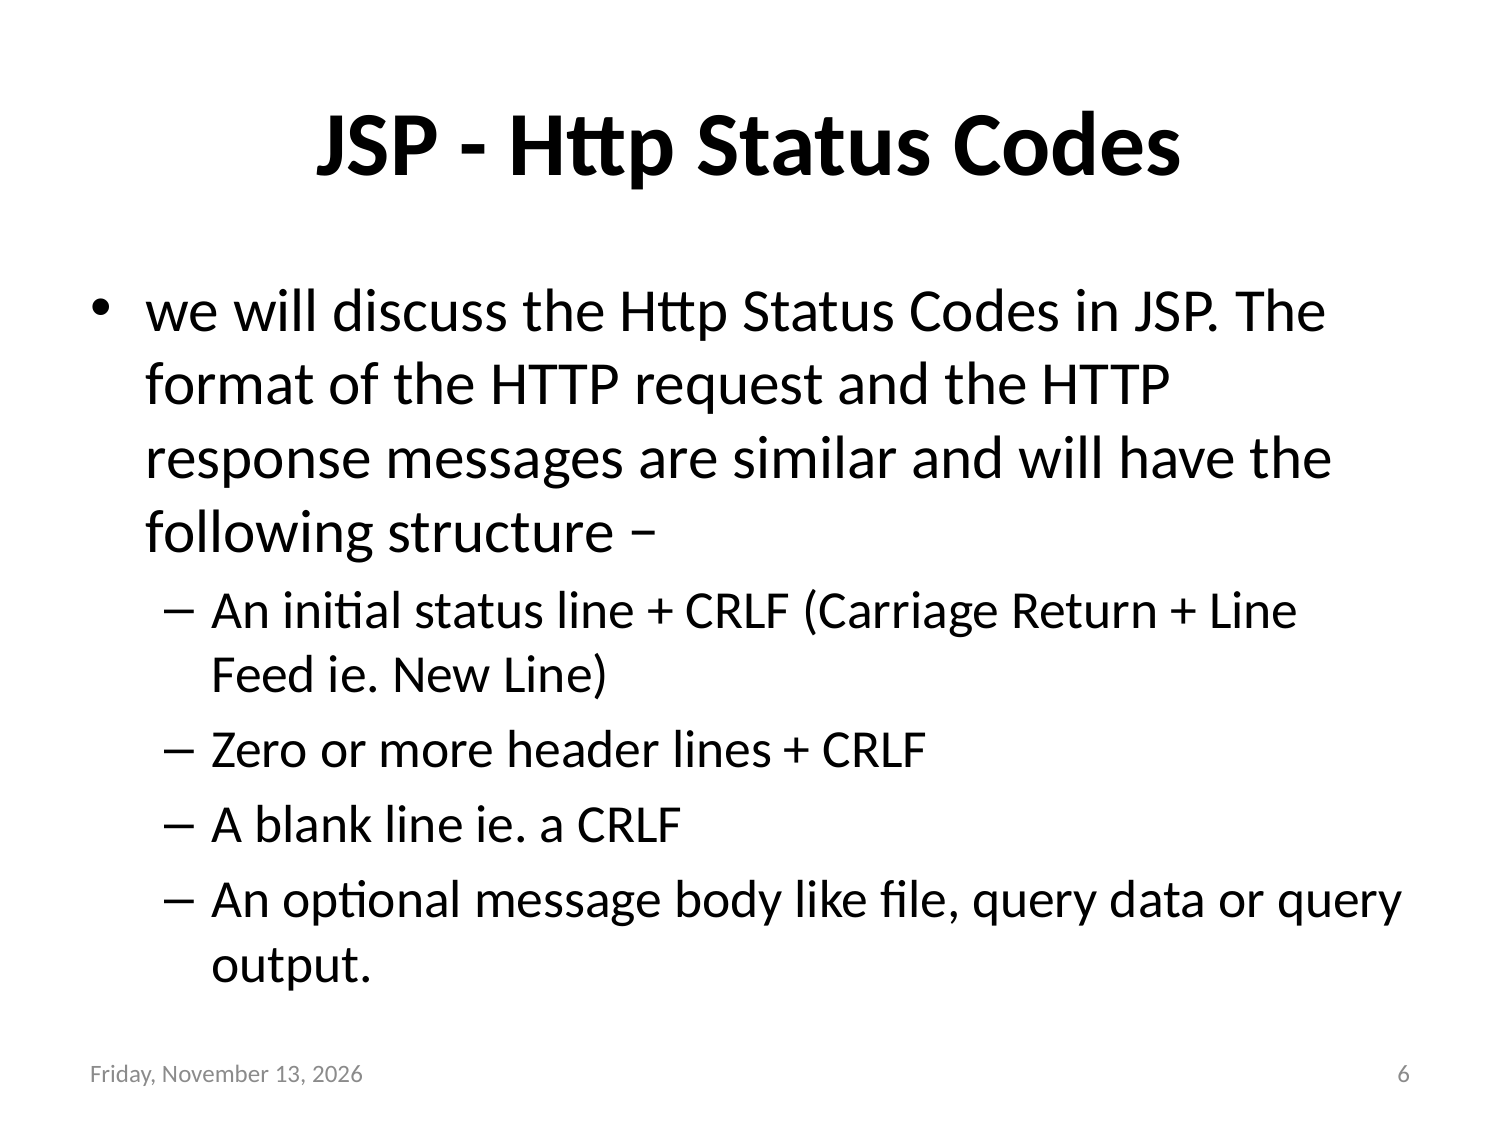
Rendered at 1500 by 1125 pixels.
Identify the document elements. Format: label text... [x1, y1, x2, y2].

list we will discuss the Http Status Codes in JSP. The format of the HTTP request and the HTTP response messages are similar and will have the following structure − An initial status line + CRLF (Carriage Return + Line Feed ie. New Line) Zero or more header lines + CRLF A blank line ie. a CRLF An optional message body like file, query data or query output. [75, 262, 1425, 1005]
title JSP - Http Status Codes [75, 45, 1425, 233]
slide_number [75, 1042, 425, 1103]
slide_number 6 [1074, 1042, 1425, 1103]
